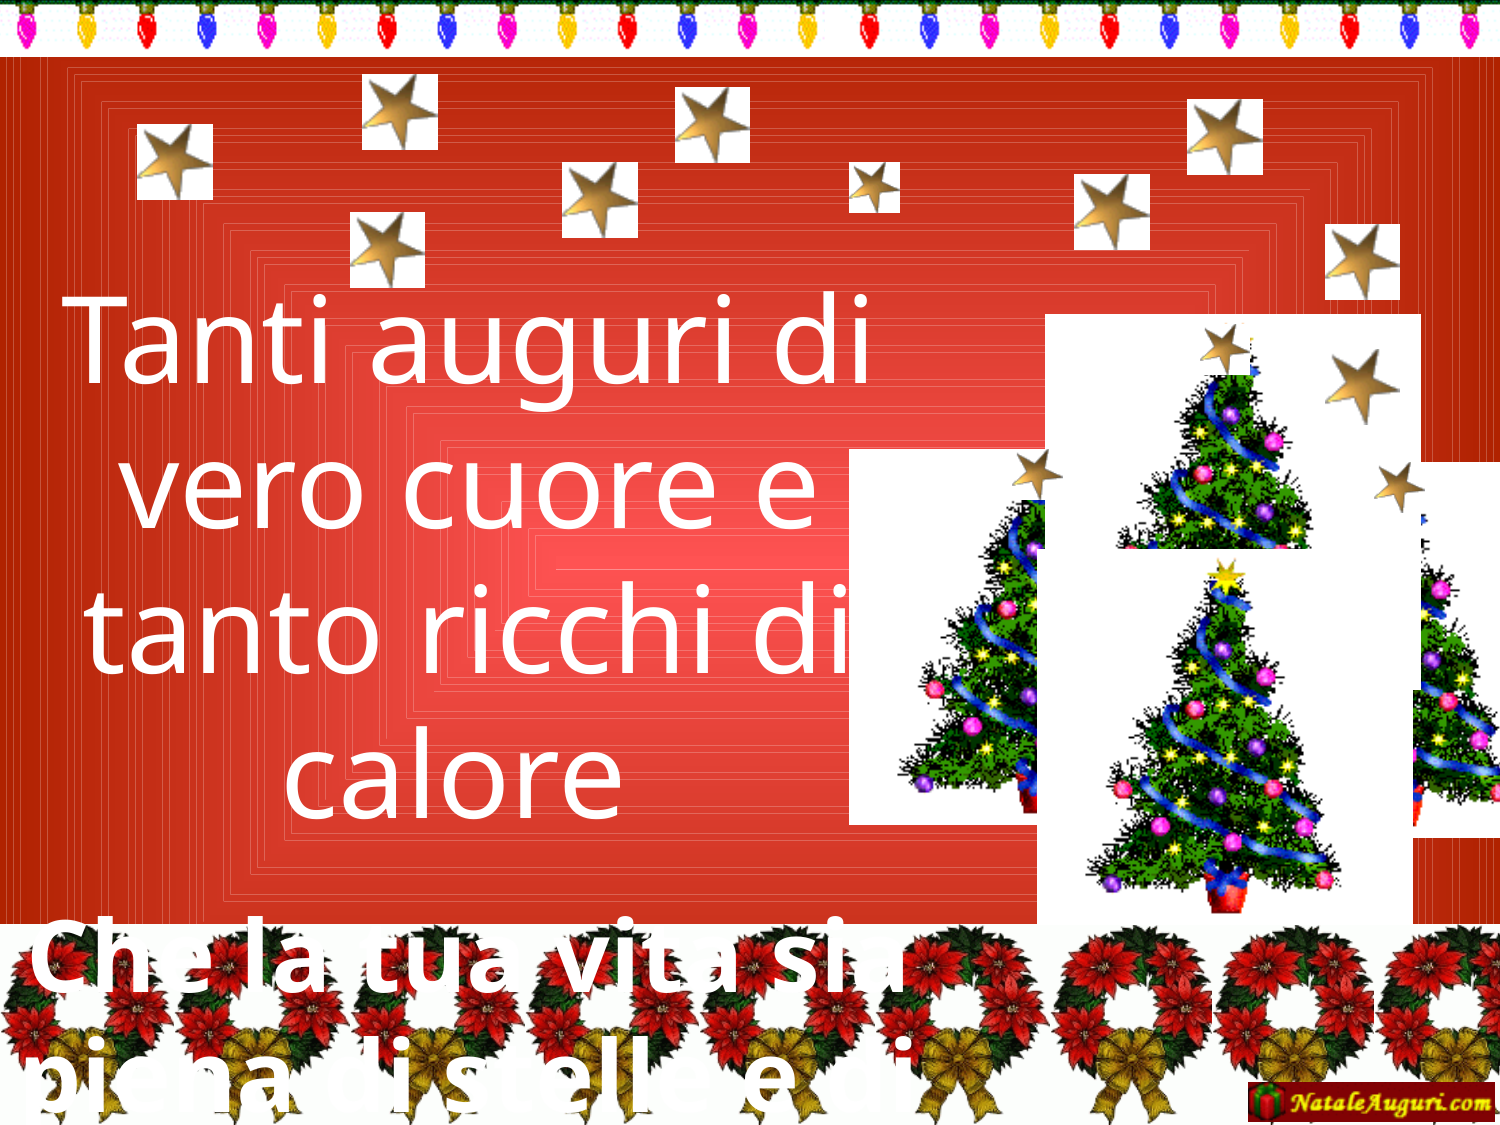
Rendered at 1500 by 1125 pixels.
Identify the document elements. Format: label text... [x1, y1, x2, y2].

picture [1187, 99, 1263, 176]
picture [0, 314, 1500, 1125]
picture [1324, 224, 1401, 301]
picture [137, 124, 213, 201]
picture [349, 212, 426, 288]
picture [849, 162, 901, 213]
picture [674, 87, 751, 163]
picture [1074, 174, 1151, 251]
picture [562, 162, 638, 238]
picture [0, 0, 1500, 57]
picture [362, 74, 438, 151]
text_box [75, 349, 938, 456]
text_box Tanti auguri di vero cuore e tanto ricchi di calore Che la tua vita sia piena di stelle e di riconoscimenti a catinelle [0, 255, 939, 923]
